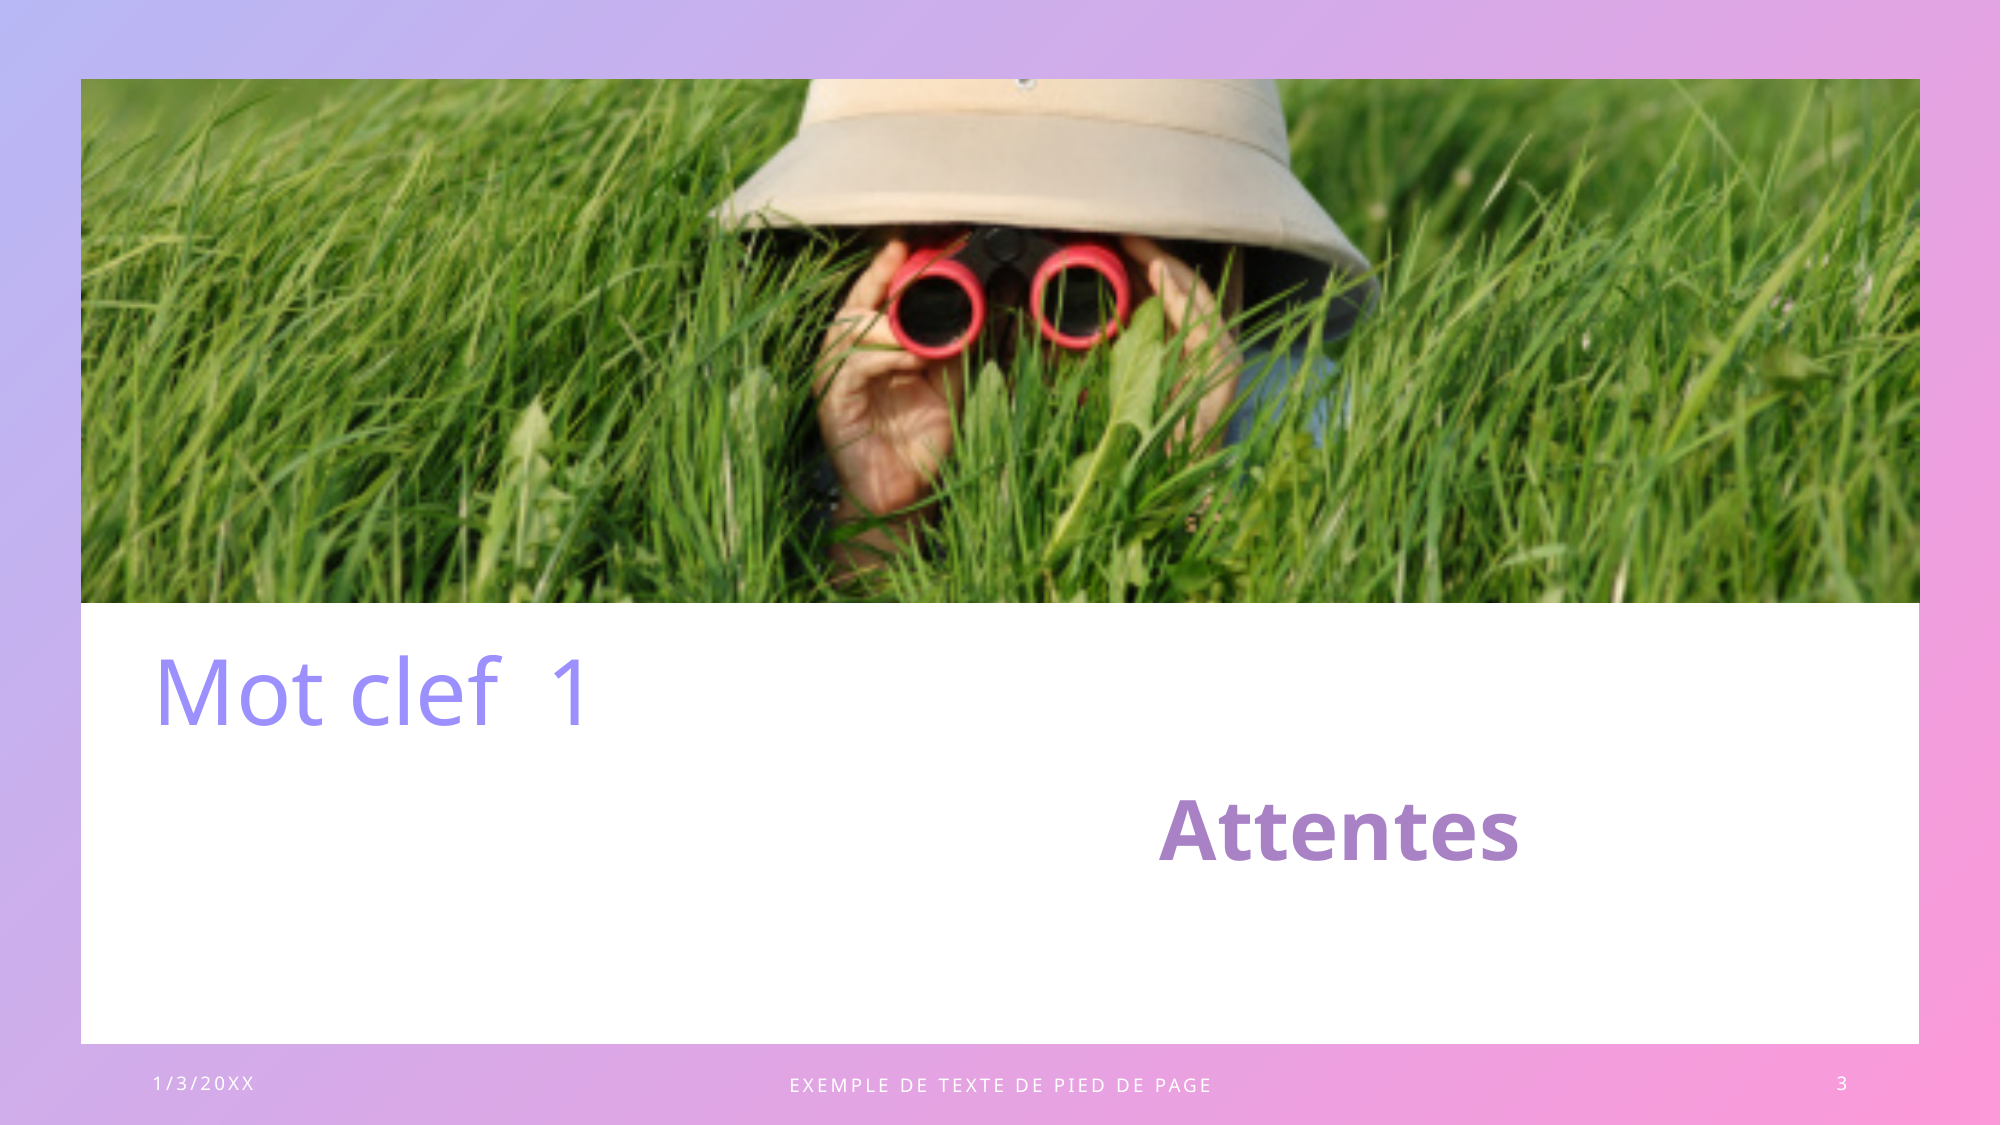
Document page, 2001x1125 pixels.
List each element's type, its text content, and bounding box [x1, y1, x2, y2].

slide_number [137, 1052, 588, 1113]
list Attentes [1144, 638, 1863, 1020]
footer EXEMPLE DE TEXTE DE PIED DE PAGE [662, 1054, 1338, 1115]
picture [80, 79, 1920, 603]
title Mot clef 1 [138, 638, 1121, 1020]
slide_number 3 [1412, 1054, 1863, 1115]
